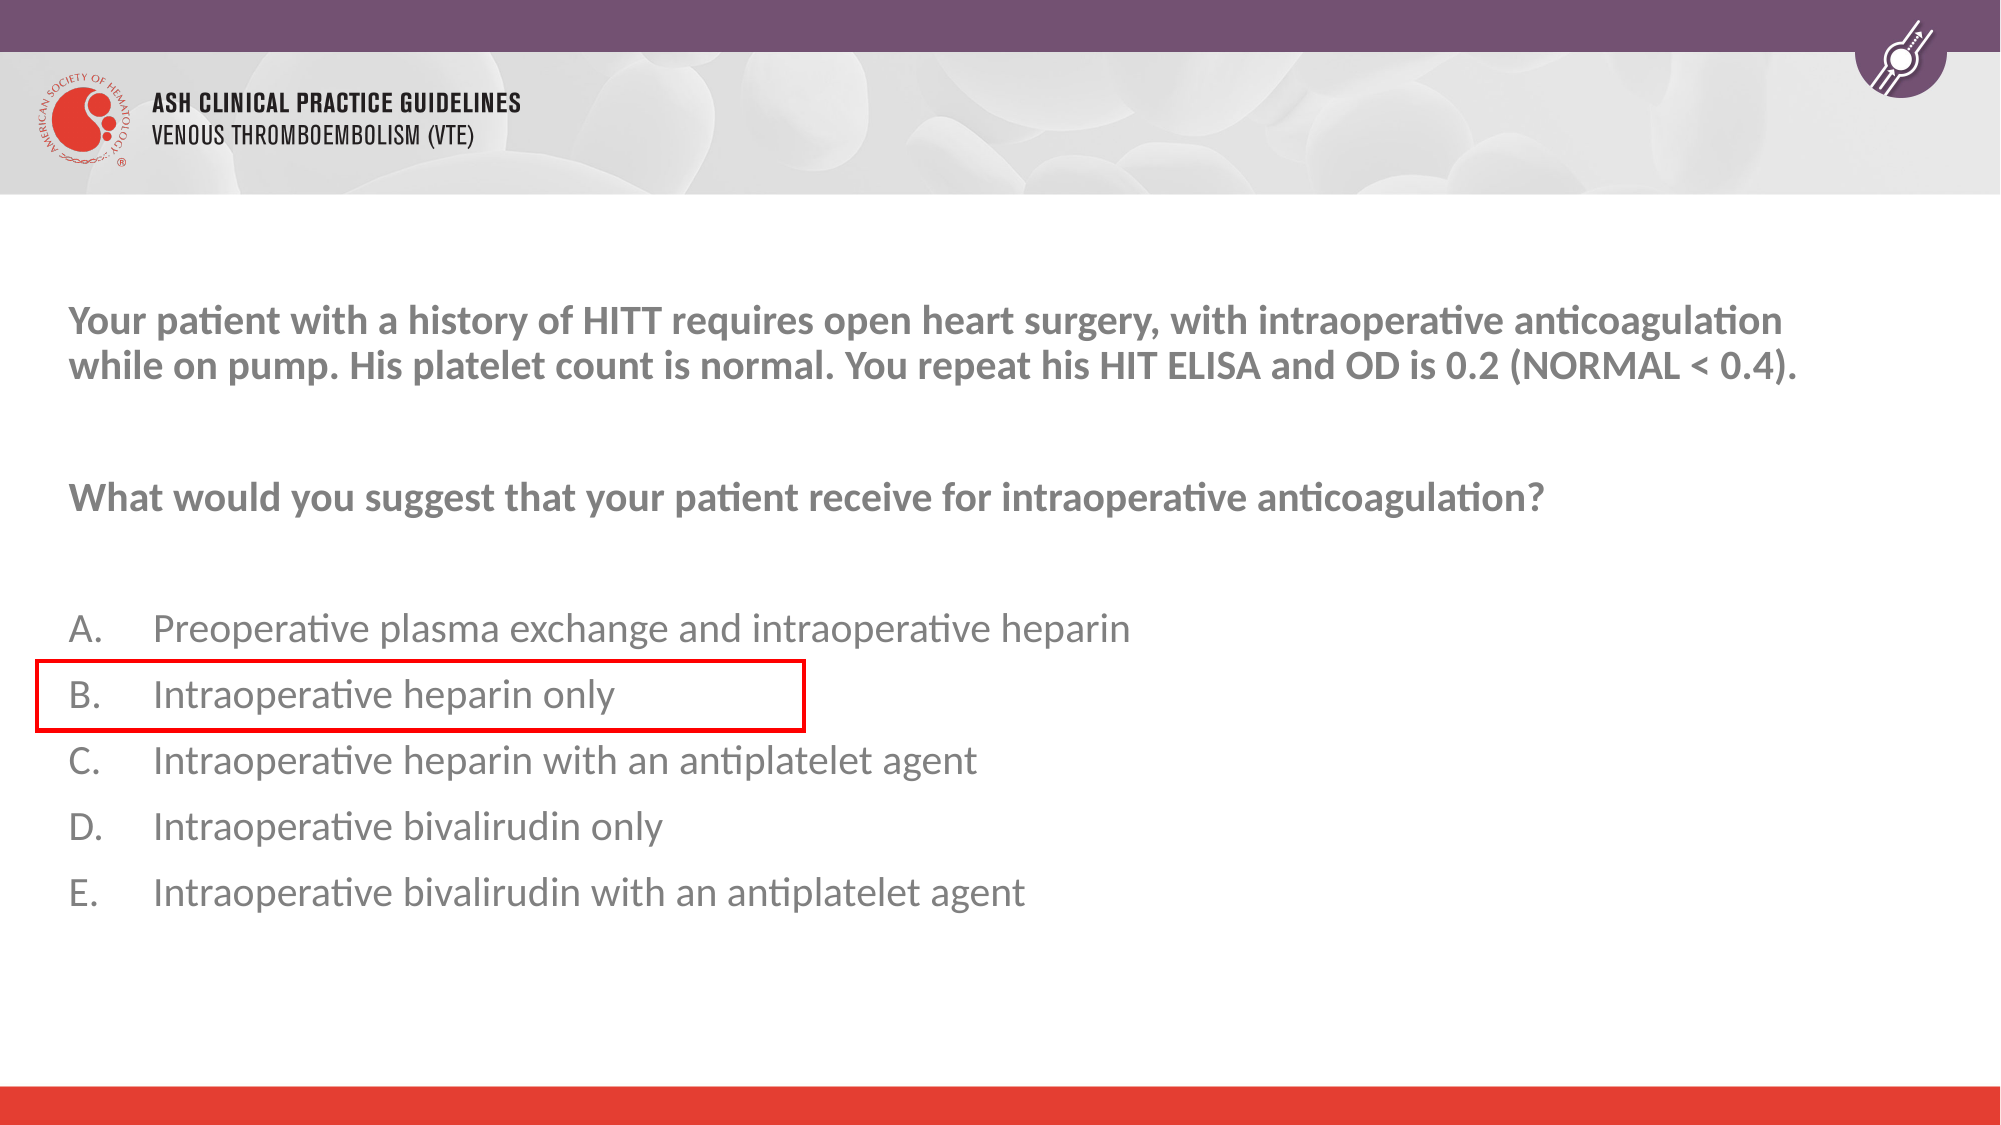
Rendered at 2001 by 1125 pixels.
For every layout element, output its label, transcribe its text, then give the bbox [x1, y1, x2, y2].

list Your patient with a history of HITT requires open heart surgery, with intraoperative anticoagulation while on pump. His platelet count is normal. You repeat his HIT ELISA and OD is 0.2 (NORMAL < 0.4). What would you suggest that your patient receive for intraoperative anticoagulation? Preoperative plasma exchange and intraoperative heparin Intraoperative heparin only Intraoperative heparin with an antiplatelet agent Intraoperative bivalirudin only Intraoperative bivalirudin with an antiplatelet agent [68, 298, 1869, 948]
picture [0, 0, 2001, 1125]
text_box [36, 660, 805, 731]
